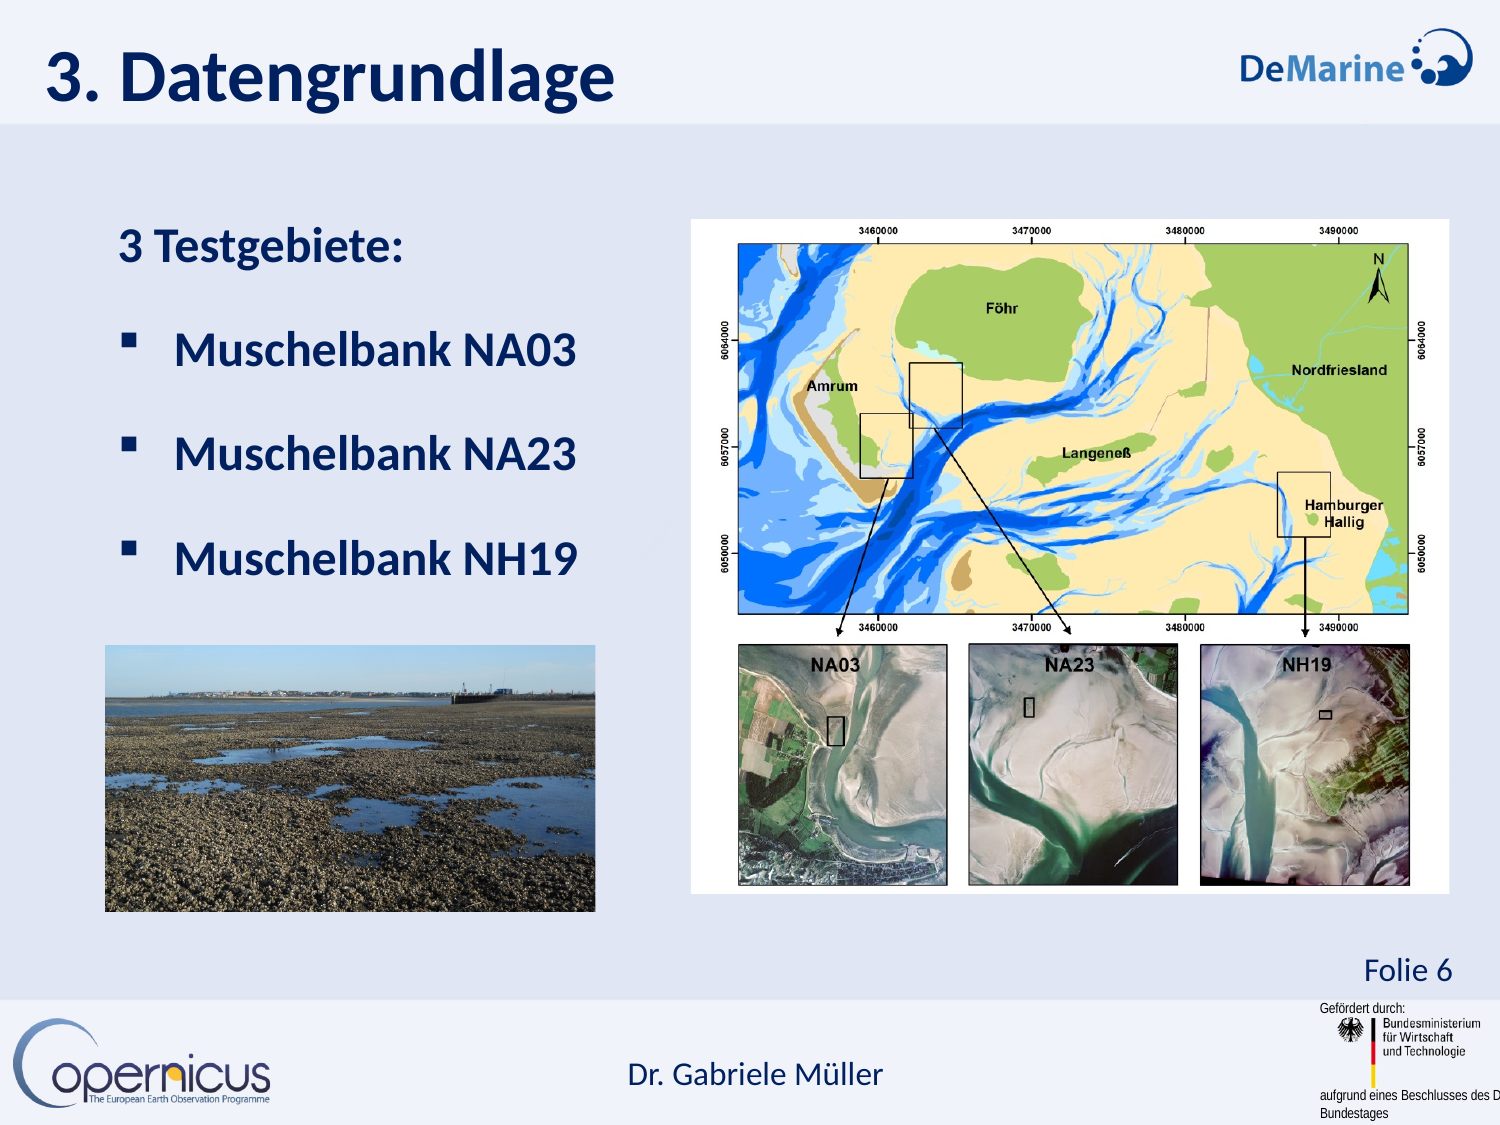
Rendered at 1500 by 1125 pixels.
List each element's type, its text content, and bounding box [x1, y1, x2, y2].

text_box 3. Datengrundlage [29, 19, 1247, 125]
picture [1494, 1091, 1499, 1099]
picture [0, 0, 1500, 1125]
text_box 3 Testgebiete: Muschelbank NA03 Muschelbank NA23 Muschelbank NH19 [102, 160, 593, 593]
